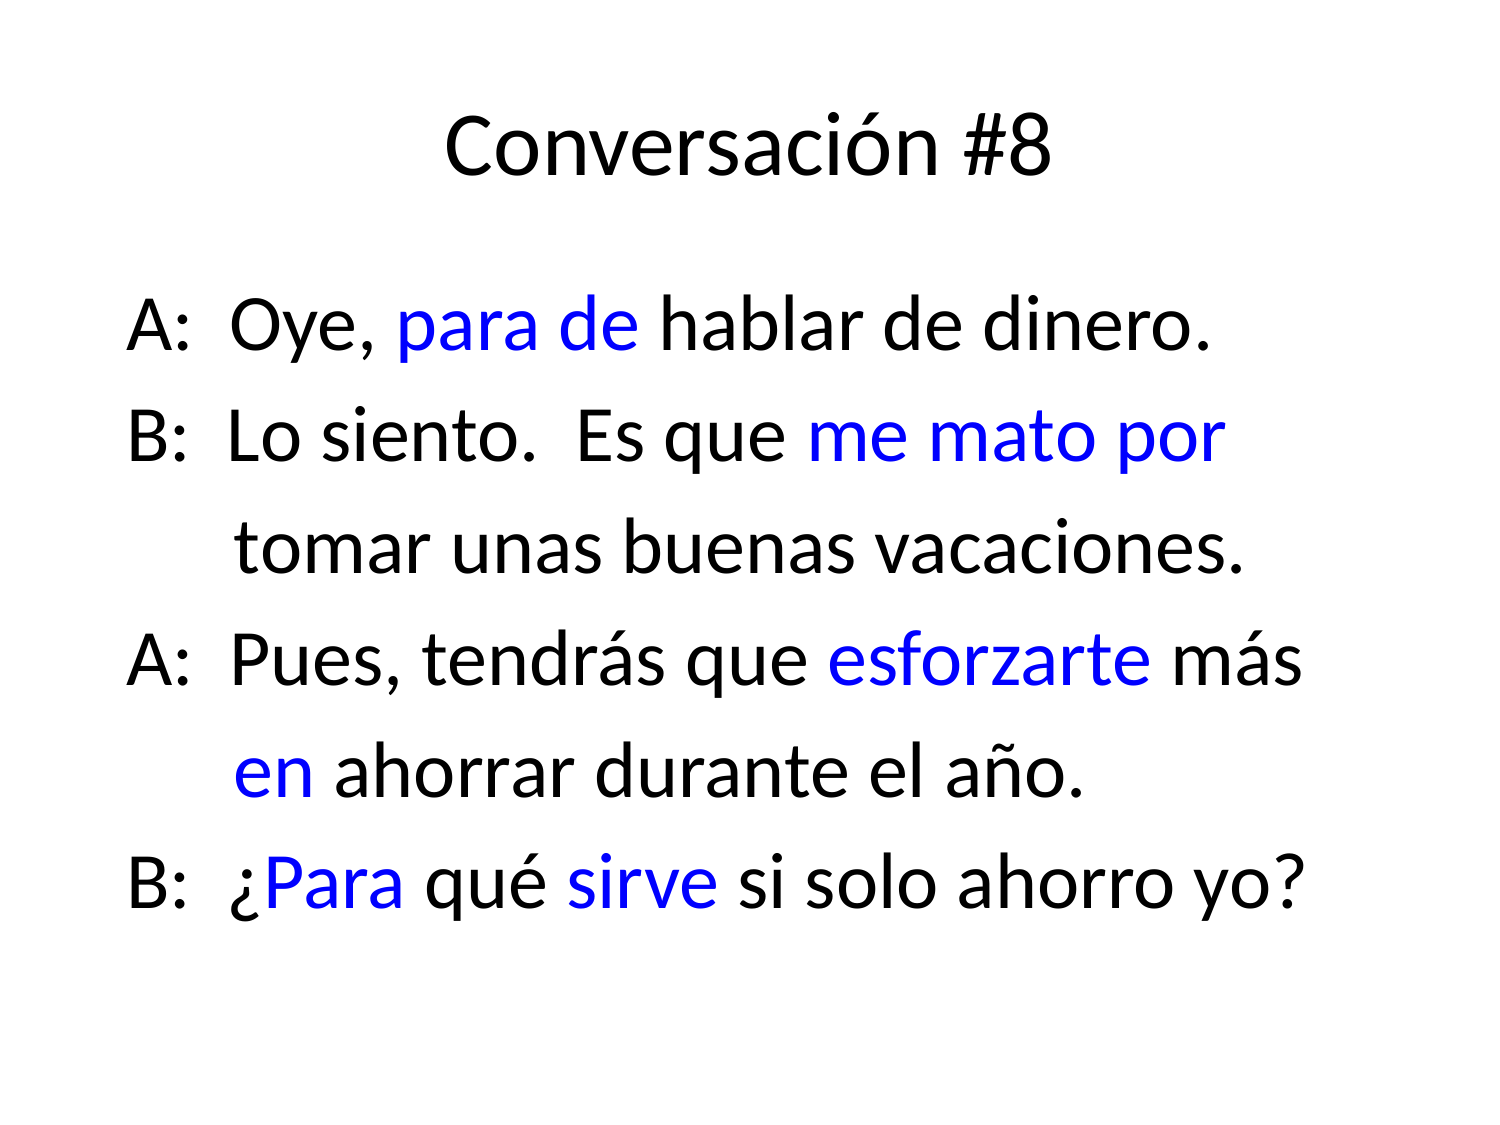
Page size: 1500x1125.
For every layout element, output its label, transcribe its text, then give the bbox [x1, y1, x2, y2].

title Conversación #8 [75, 45, 1425, 233]
list A: Oye, para de hablar de dinero. B: Lo siento. Es que me mato por tomar unas buenas vacaciones. A: Pues, tendrás que esforzarte más en ahorrar durante el año. B: ¿Para qué sirve si solo ahorro yo? [75, 262, 1425, 1005]
